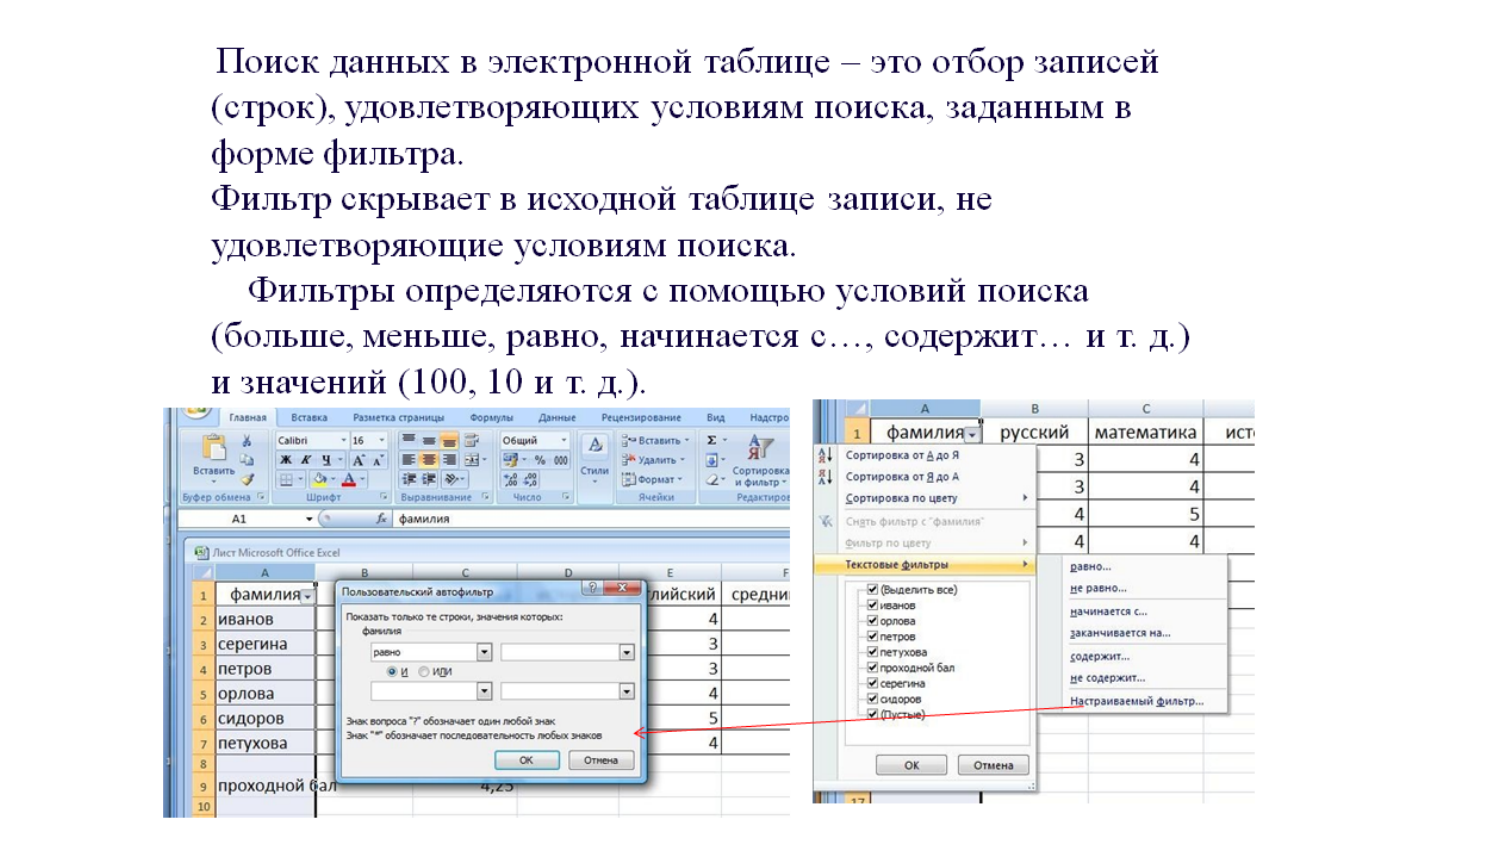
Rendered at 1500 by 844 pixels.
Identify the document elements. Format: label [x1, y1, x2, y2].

picture [162, 24, 1256, 819]
